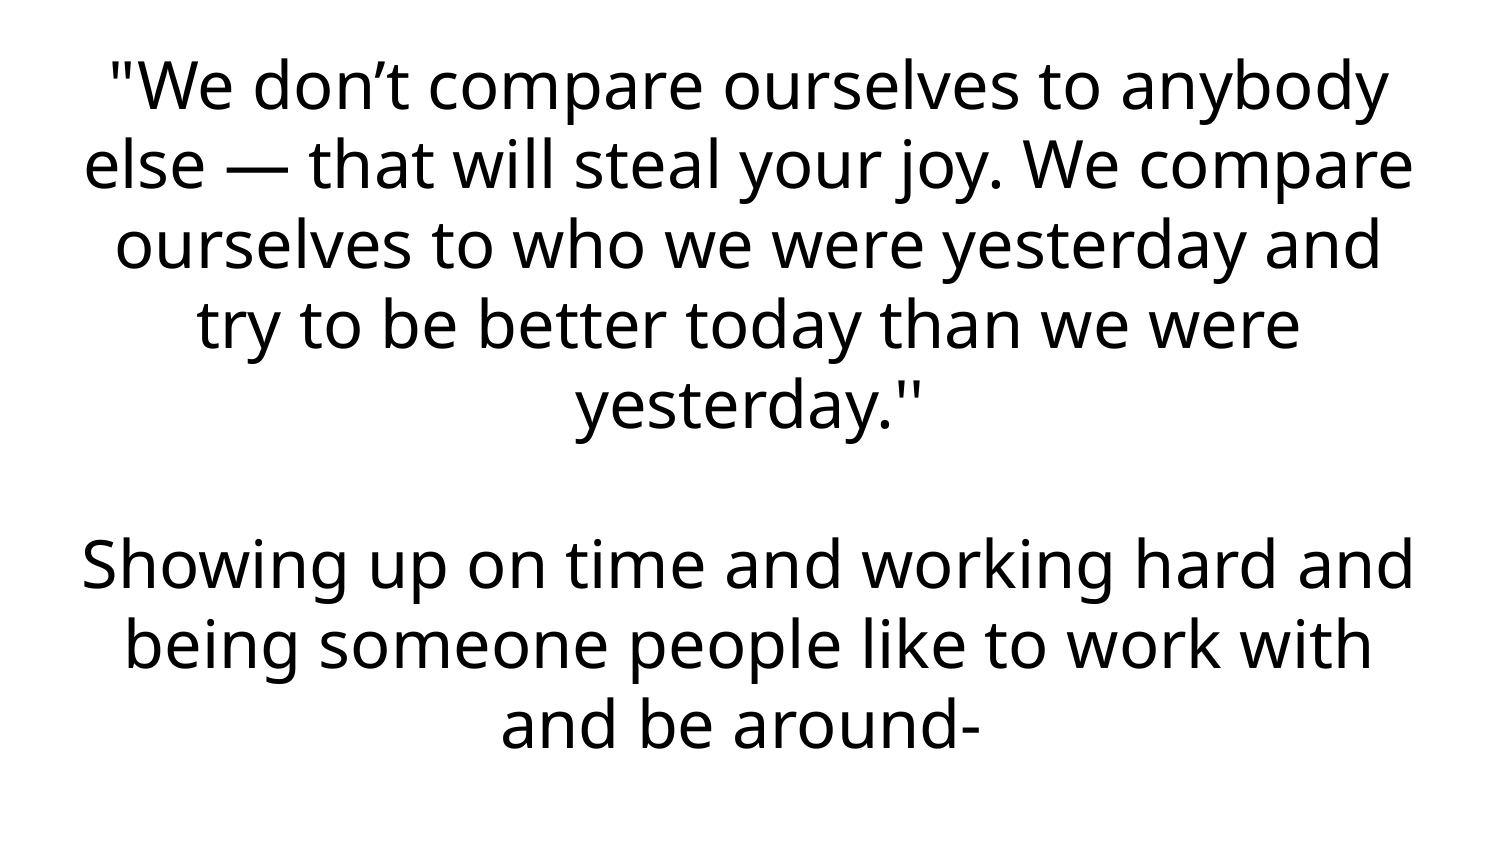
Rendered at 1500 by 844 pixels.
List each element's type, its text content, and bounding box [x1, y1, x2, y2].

title "We don’t compare ourselves to anybody else — that will steal your joy. We compare ourselves to who we were yesterday and try to be better today than we were yesterday.'' Showing up on time and working hard and being someone people like to work with and be around- IS MUCH MORE IMPORTANT THAN TALENT. [51, 27, 1449, 360]
